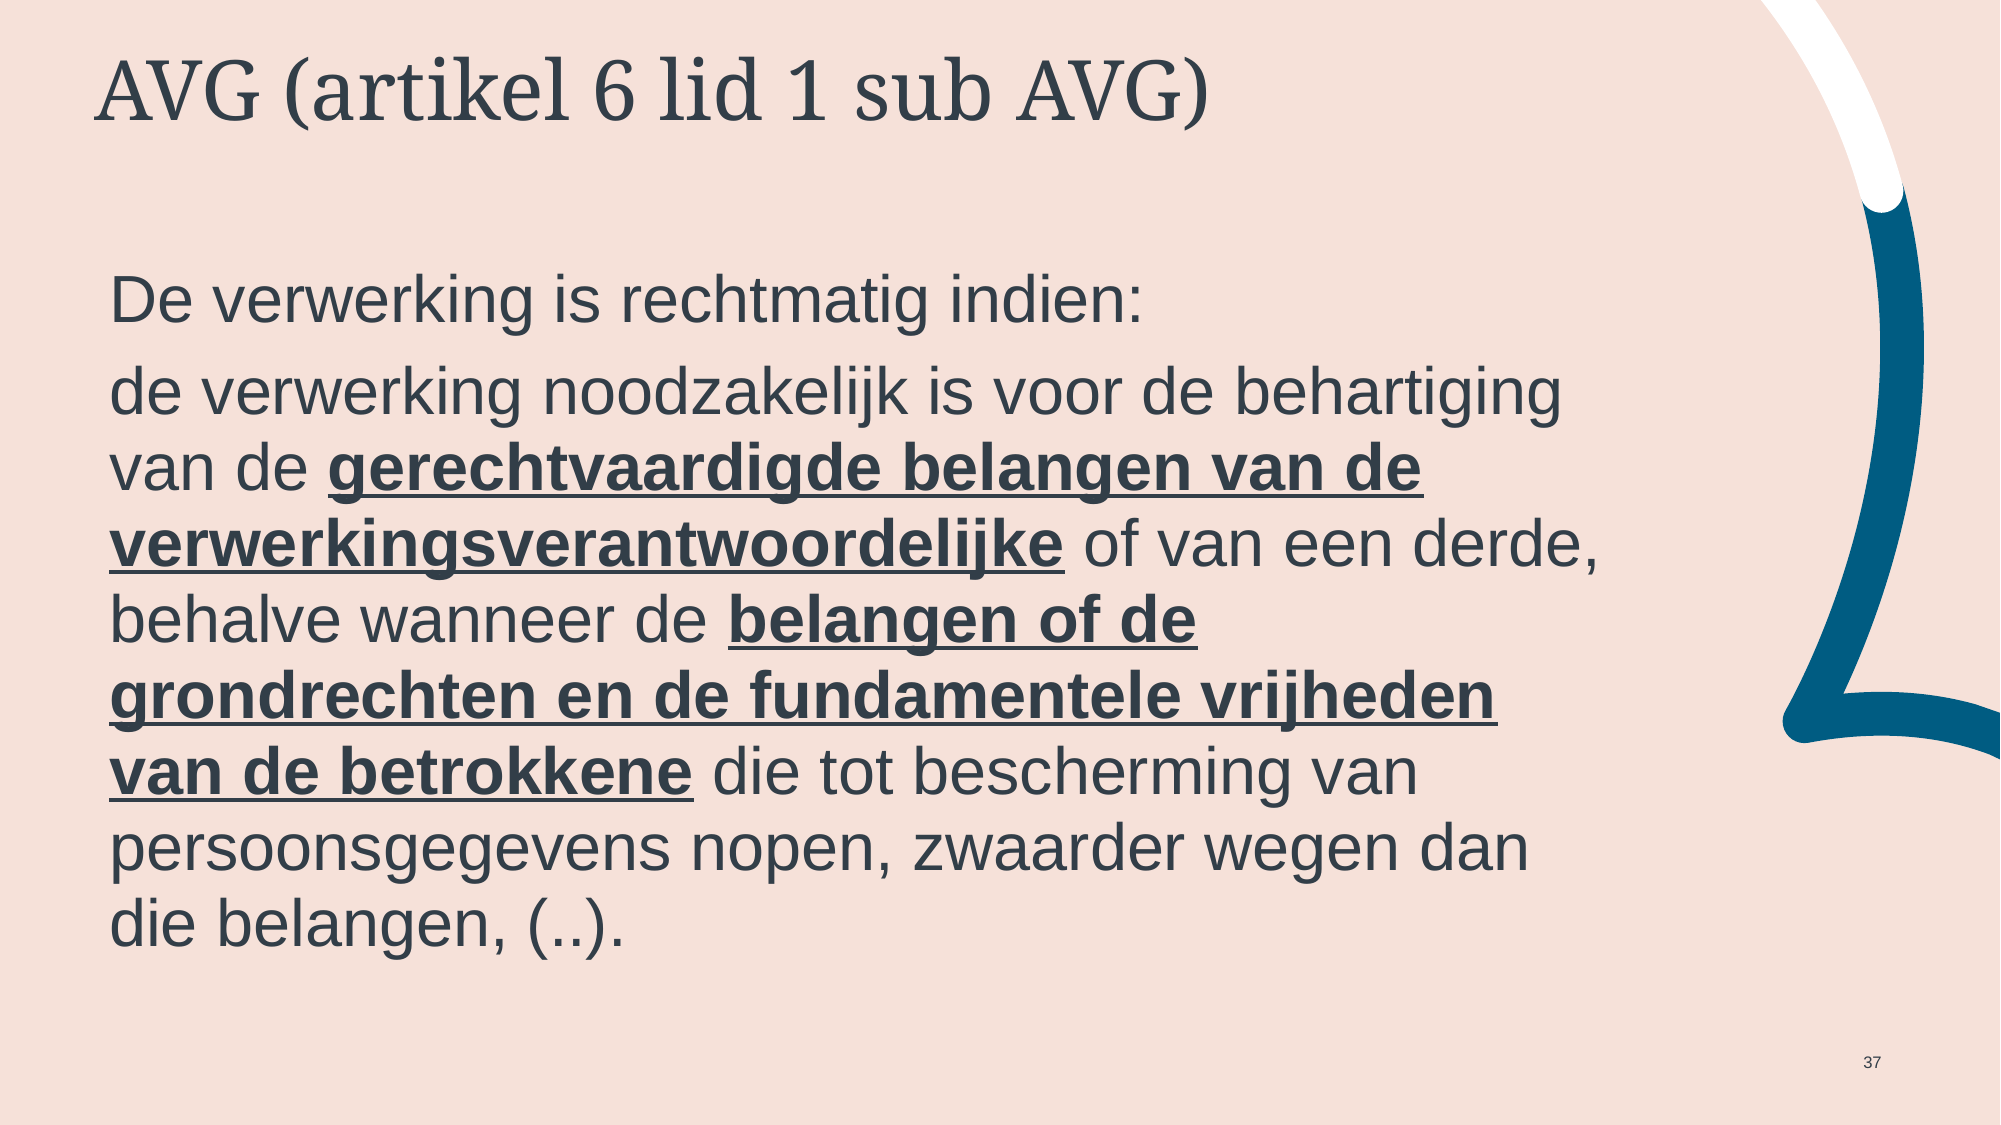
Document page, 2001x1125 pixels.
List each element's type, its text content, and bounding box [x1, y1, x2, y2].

title AVG (artikel 6 lid 1 sub AVG) [94, 48, 1859, 167]
text_box De verwerking is rechtmatig indien: de verwerking noodzakelijk is voor de behartiging van de gerechtvaardigde belangen van de verwerkingsverantwoordelijke of van een derde, behalve wanneer de belangen of de grondrechten en de fundamentele vrijheden van de betrokkene die tot bescherming van persoonsgegevens nopen, zwaarder wegen dan die belangen, (..). [94, 253, 1633, 1025]
